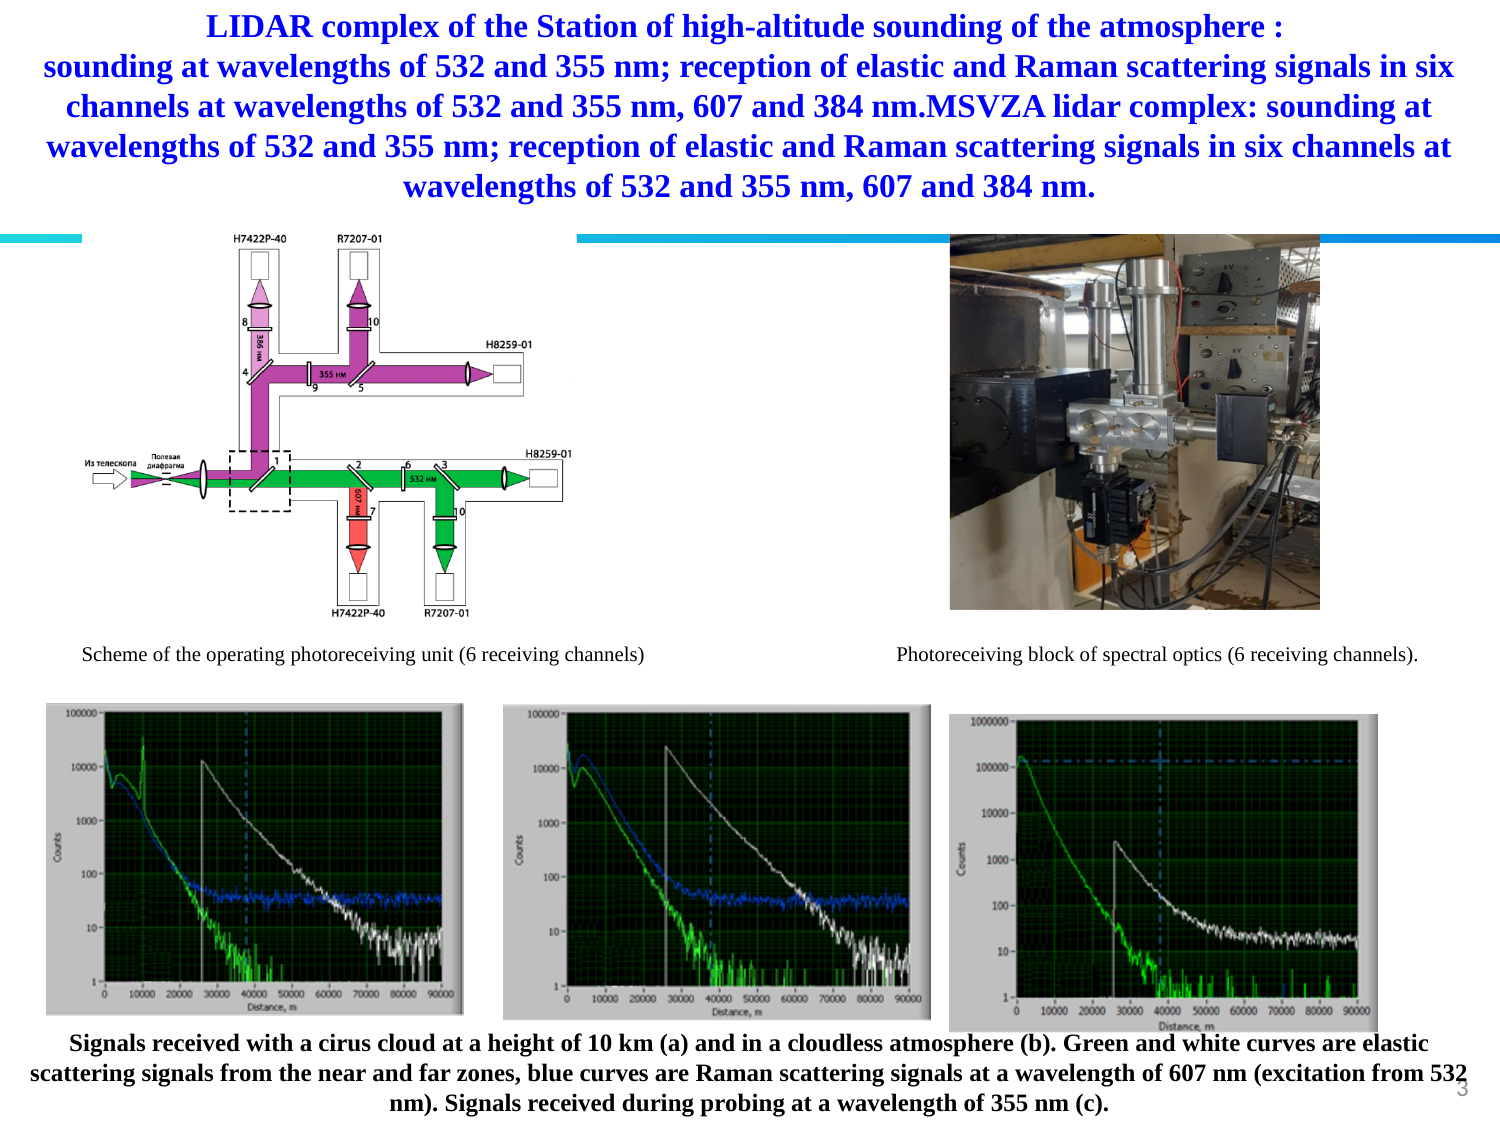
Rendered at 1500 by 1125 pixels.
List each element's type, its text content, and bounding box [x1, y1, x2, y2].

title LIDAR complex of the Station of high-altitude sounding of the atmosphere : sounding at wavelengths of 532 and 355 nm; reception of elastic and Raman scattering signals in six channels at wavelengths of 532 and 355 nm, 607 and 384 nm.MSVZA lidar complex: sounding at wavelengths of 532 and 355 nm; reception of elastic and Raman scattering signals in six channels at wavelengths of 532 and 355 nm, 607 and 384 nm. [0, 0, 1500, 209]
picture [81, 234, 578, 620]
text_box [1320, 234, 1500, 243]
text_box Signals received with a cirus cloud at a height of 10 km (a) and in a cloudless atmosphere (b). Green and white curves are elastic scattering signals from the near and far zones, blue curves are Raman scattering signals at a wavelength of 607 nm (excitation from 532 nm). Signals received during probing at a wavelength of 355 nm (c). [0, 1018, 1500, 1124]
text_box Photoreceiving block of spectral optics (6 receiving channels). [855, 632, 1465, 673]
picture [946, 234, 1323, 610]
picture [503, 702, 931, 1023]
picture [948, 714, 1378, 1034]
text_box [0, 234, 79, 243]
text_box Scheme of the operating photoreceiving unit (6 receiving channels) [58, 632, 668, 673]
text_box [579, 234, 947, 243]
picture [46, 702, 465, 1016]
